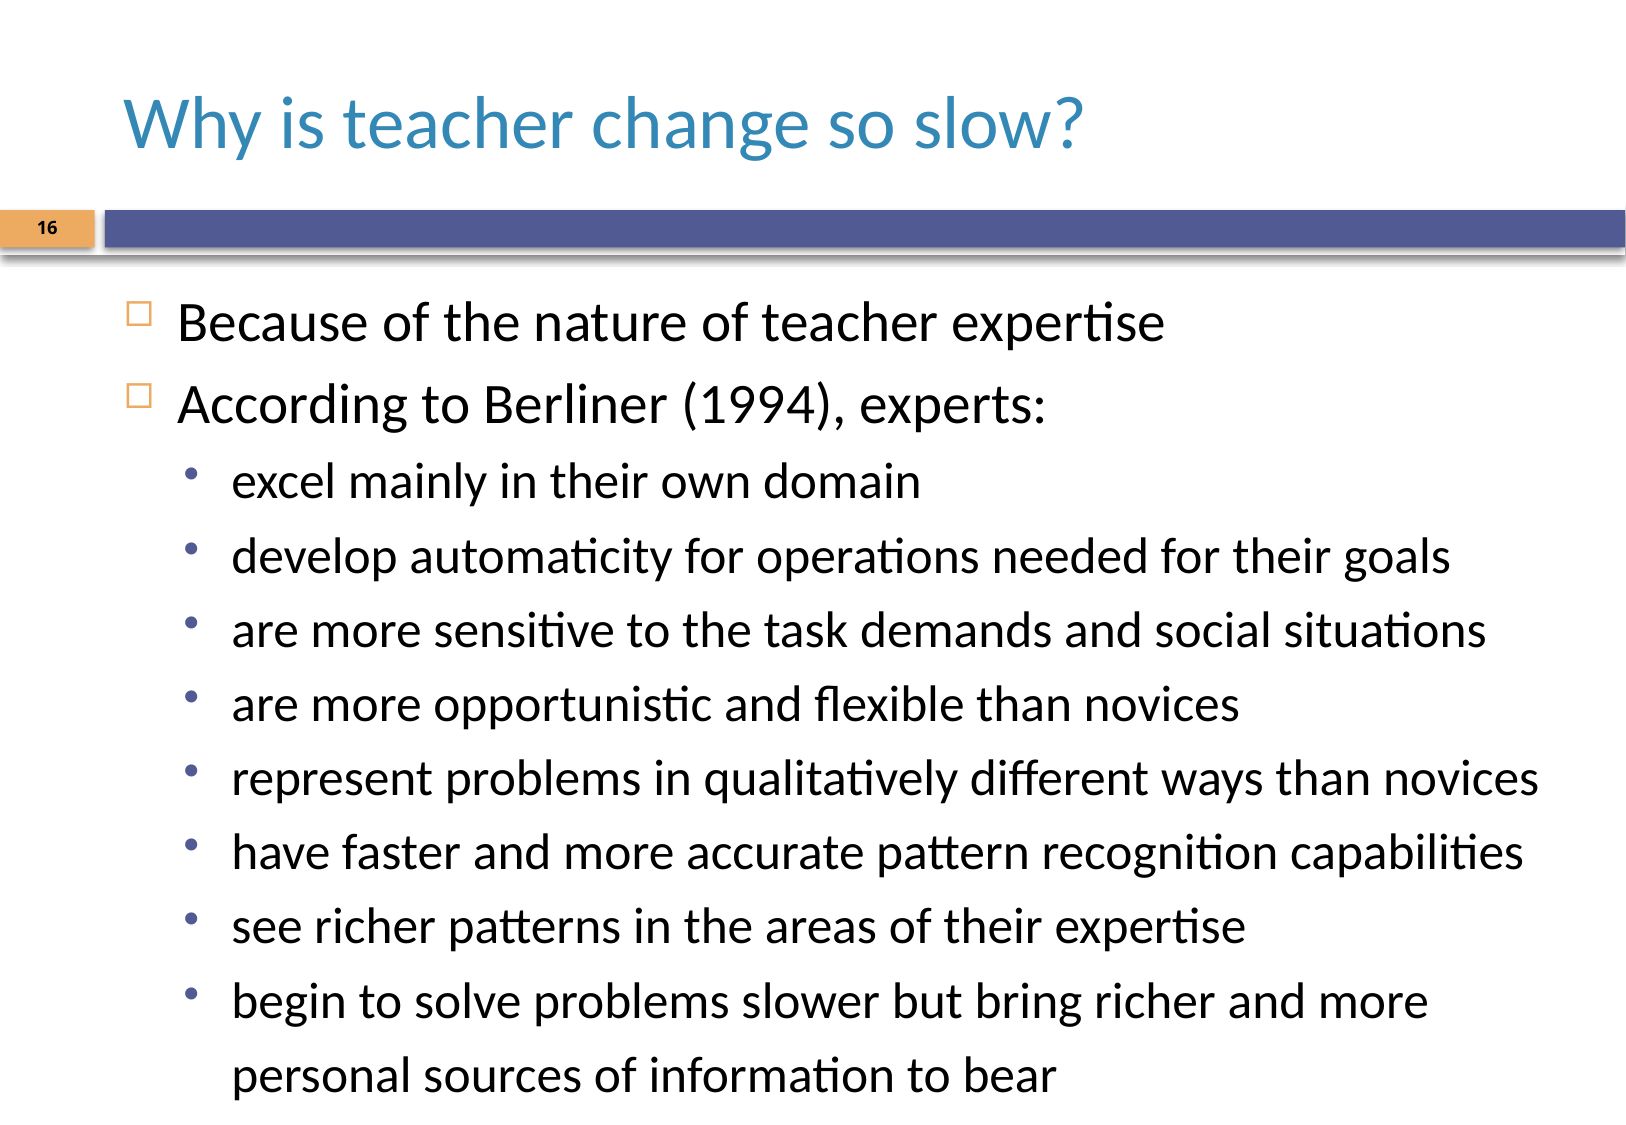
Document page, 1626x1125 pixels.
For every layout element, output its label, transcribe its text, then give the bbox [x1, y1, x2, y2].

list Because of the nature of teacher expertise According to Berliner (1994), experts: excel mainly in their own domain develop automaticity for operations needed for their goals are more sensitive to the task demands and social situations are more opportunistic and flexible than novices represent problems in qualitatively different ways than novices have faster and more accurate pattern recognition capabilities see richer patterns in the areas of their expertise begin to solve problems slower but bring richer and more personal sources of information to bear [108, 262, 1558, 1125]
title Why is teacher change so slow? [108, 37, 1558, 200]
slide_number 16 [0, 208, 95, 249]
